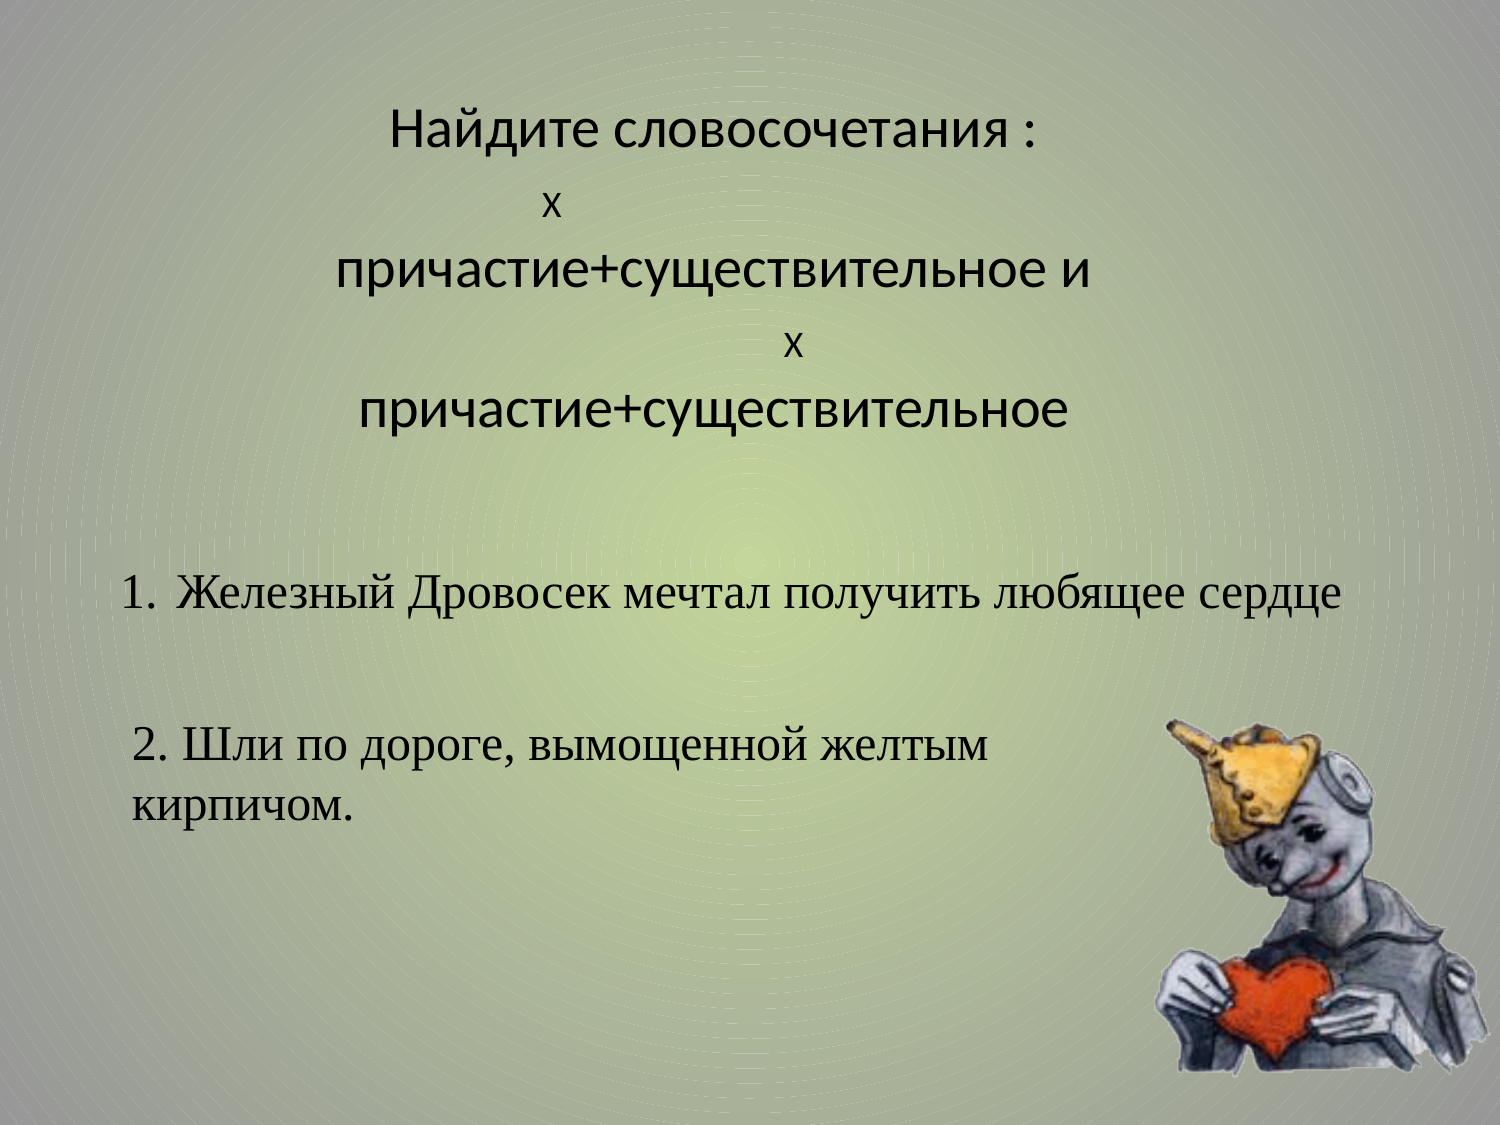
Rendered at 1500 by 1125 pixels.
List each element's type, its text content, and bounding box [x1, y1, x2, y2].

text_box 2. Шли по дороге, вымощенной желтым кирпичом. [117, 703, 1114, 838]
picture [1144, 714, 1500, 1083]
text_box Железный Дровосек мечтал получить любящее сердце [105, 550, 1381, 626]
text_box Найдите словосочетания : Х причастие+существительное и Х причастие+существительное [81, 82, 1360, 447]
